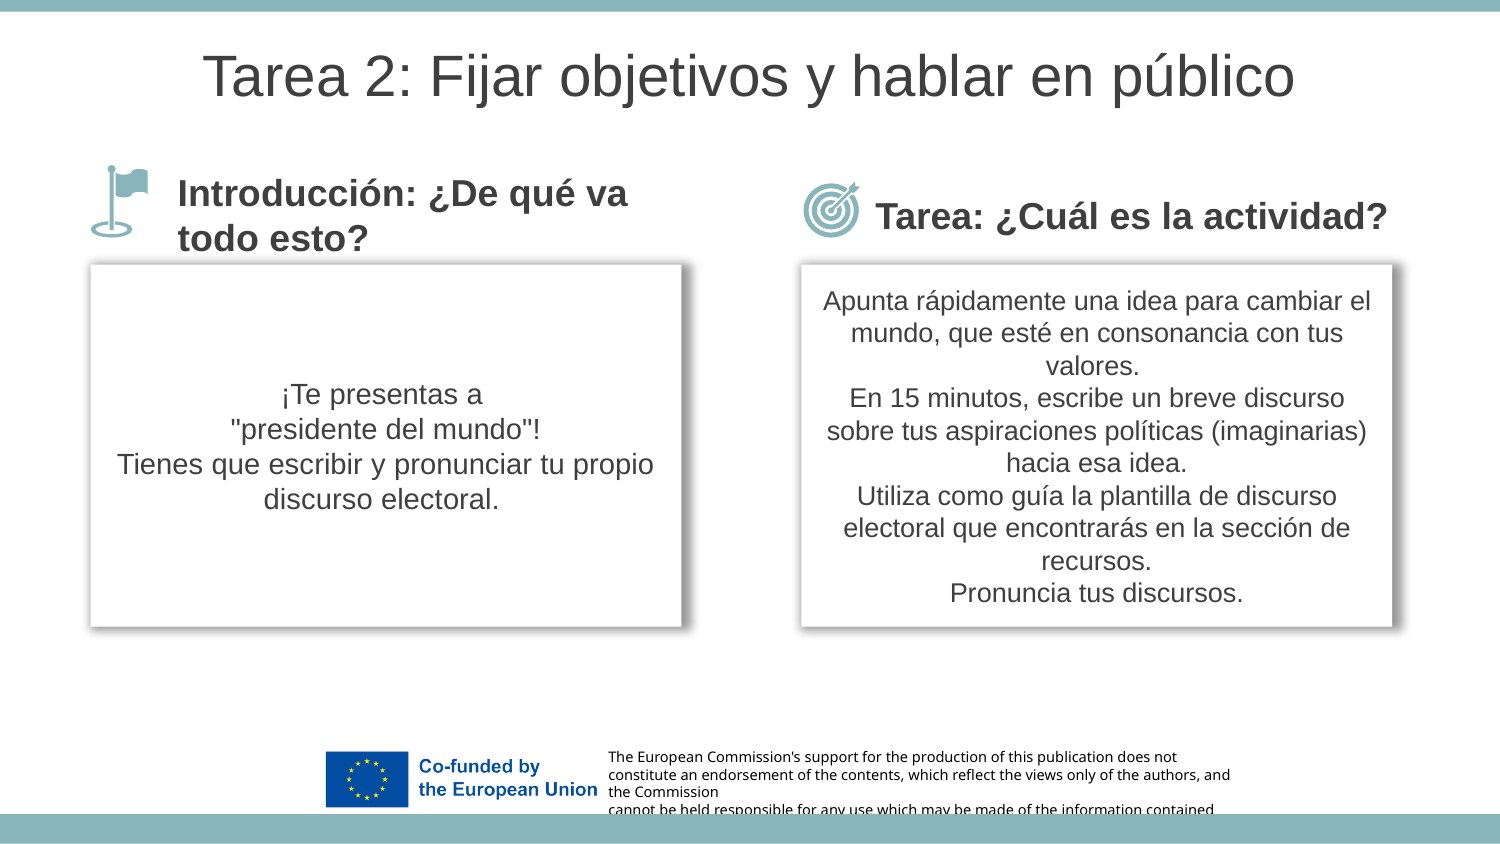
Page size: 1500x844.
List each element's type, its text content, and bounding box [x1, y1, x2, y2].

text_box Apunta rápidamente una idea para cambiar el mundo, que esté en consonancia con tus valores. En 15 minutos, escribe un breve discurso sobre tus aspiraciones políticas (imaginarias) hacia esa idea. Utiliza como guía la plantilla de discurso electoral que encontrarás en la sección de recursos. Pronuncia tus discursos. [801, 264, 1393, 627]
text_box [90, 164, 148, 238]
list Tarea 2: Fijar objetivos y hablar en público [0, 25, 1500, 121]
picture [322, 748, 618, 811]
list Introducción: ¿De qué va todo esto? [162, 191, 697, 238]
text_box ¡Te presentas a "presidente del mundo"! Tienes que escribir y pronunciar tu propio discurso electoral. [90, 264, 682, 627]
text_box [803, 181, 861, 238]
text_box Tarea: ¿Cuál es la actividad? [860, 191, 1476, 238]
